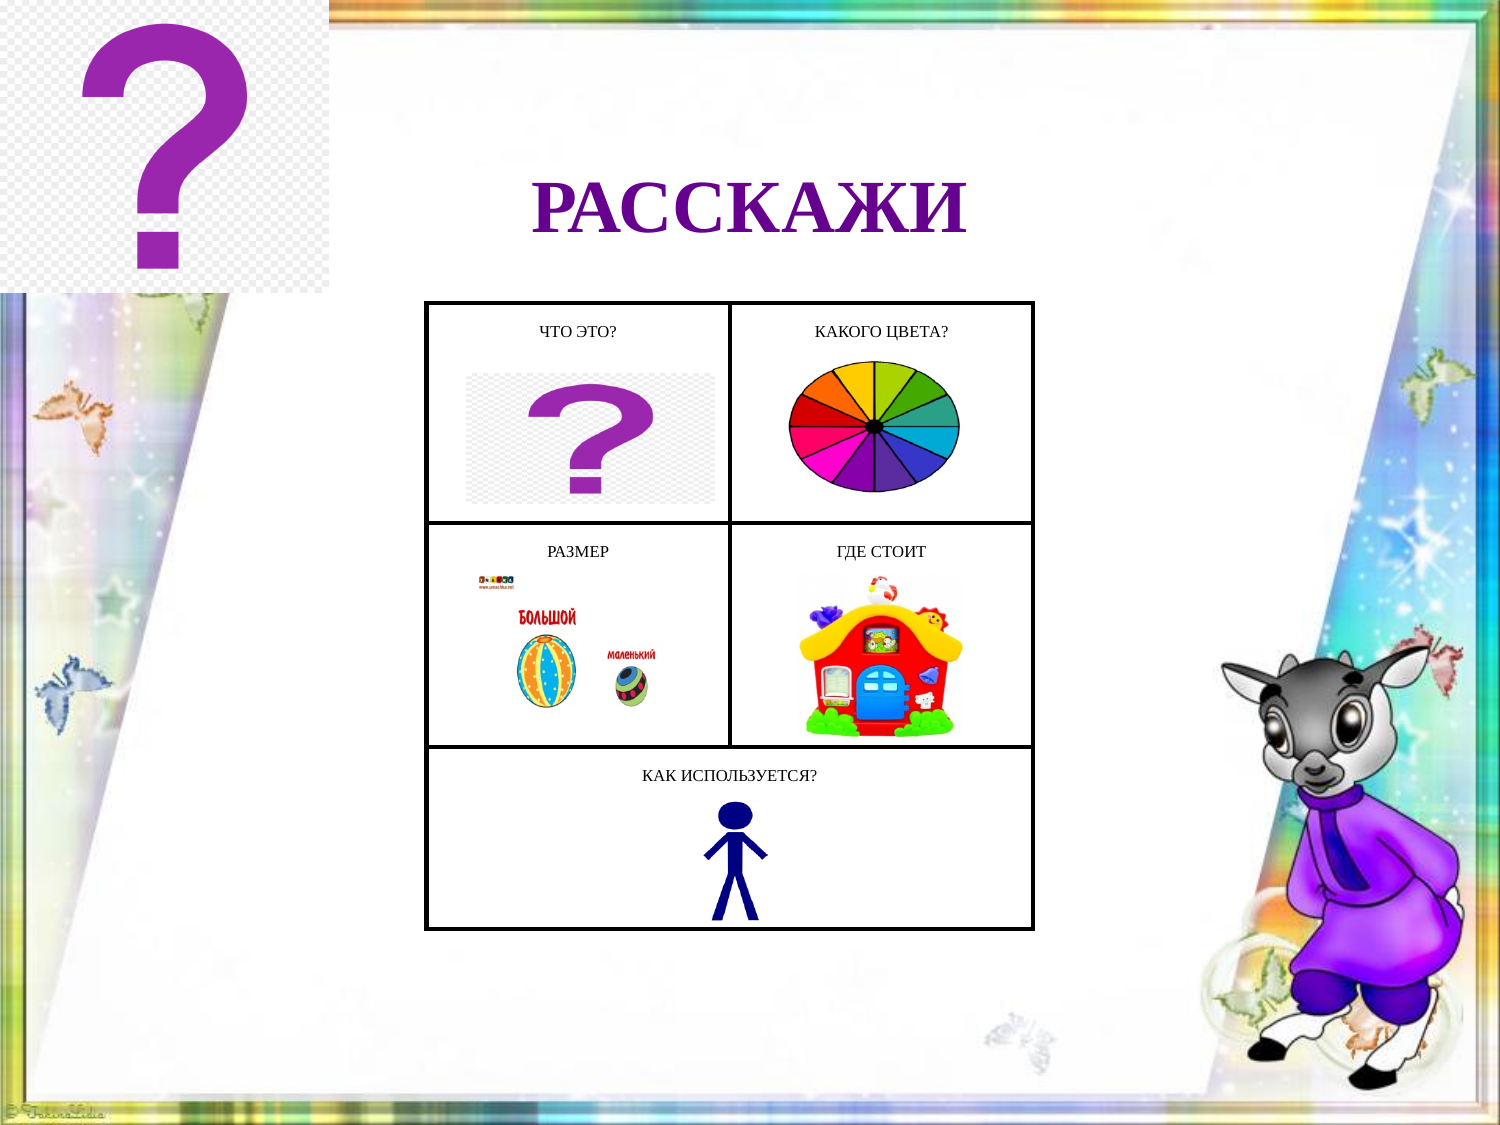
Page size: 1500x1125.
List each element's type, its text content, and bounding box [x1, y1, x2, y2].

picture [0, 0, 1500, 1125]
title РАССКАЖИ [75, 90, 1425, 315]
table_cell КАК ИСПОЛЬЗУЕТСЯ? [429, 749, 1031, 927]
table_header ЧТО ЭТО? [429, 305, 728, 521]
table_cell РАЗМЕР [429, 525, 728, 745]
table_header КАКОГО ЦВЕТА? [732, 305, 1031, 521]
table_cell ГДЕ СТОИТ [732, 525, 1031, 745]
